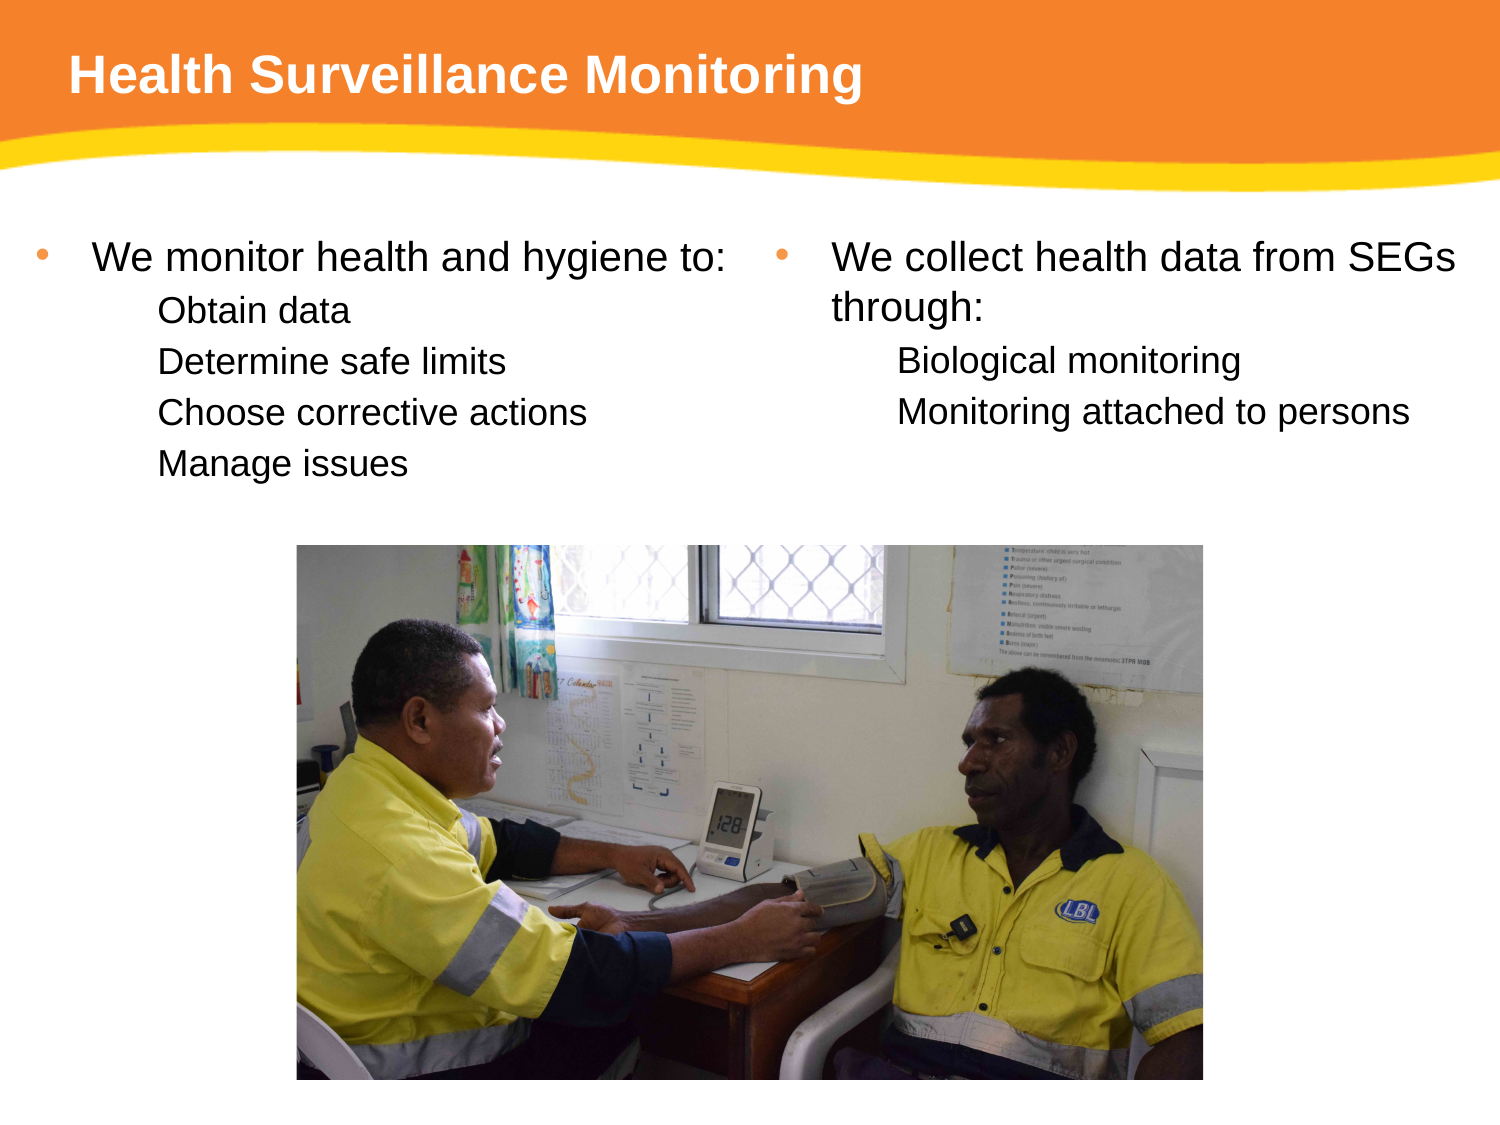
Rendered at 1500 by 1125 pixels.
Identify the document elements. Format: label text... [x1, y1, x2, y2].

picture [0, 0, 1500, 1125]
title Health Surveillance Monitoring [53, 21, 1470, 123]
list We collect health data from SEGs through: Biological monitoring Monitoring attached to persons [760, 221, 1490, 546]
list We monitor health and hygiene to: Obtain data Determine safe limits Choose corrective actions Manage issues [20, 221, 750, 546]
